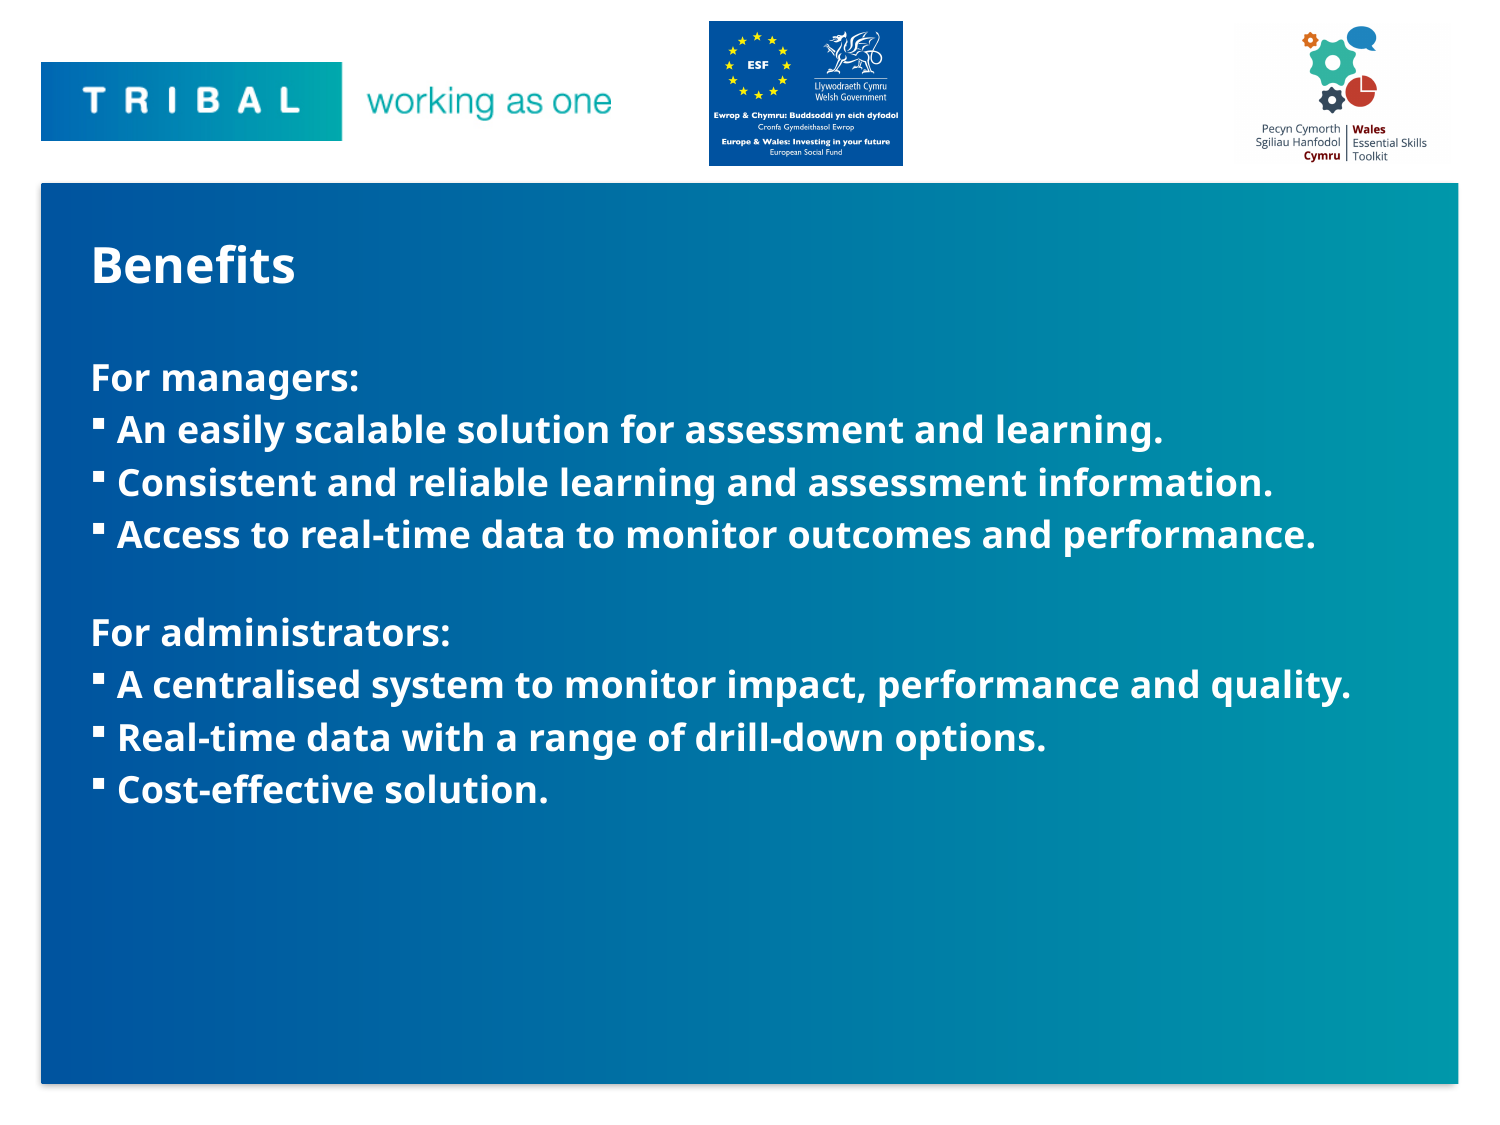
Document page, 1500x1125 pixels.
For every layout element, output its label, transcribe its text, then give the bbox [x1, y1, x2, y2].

picture [169, 87, 175, 113]
picture [126, 87, 147, 113]
picture [198, 87, 219, 112]
picture [41, 62, 105, 141]
picture [518, 183, 522, 226]
picture [518, 915, 522, 1084]
picture [708, 20, 903, 167]
list Benefits For managers: An easily scalable solution for assessment and learning. Consistent and reliable learning and assessment information. Access to real-time data to monitor outcomes and performance. For administrators: A centralised system to monitor impact, performance and quality. Real-time data with a range of drill-down options. Cost-effective solution. [74, 226, 1467, 915]
picture [234, 62, 611, 141]
picture [1234, 23, 1451, 164]
